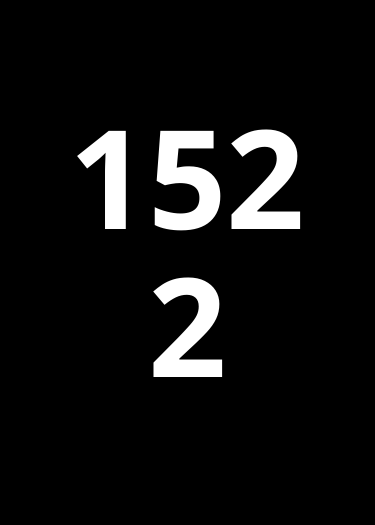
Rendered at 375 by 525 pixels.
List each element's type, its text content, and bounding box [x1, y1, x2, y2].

title 1522 [25, 27, 350, 491]
